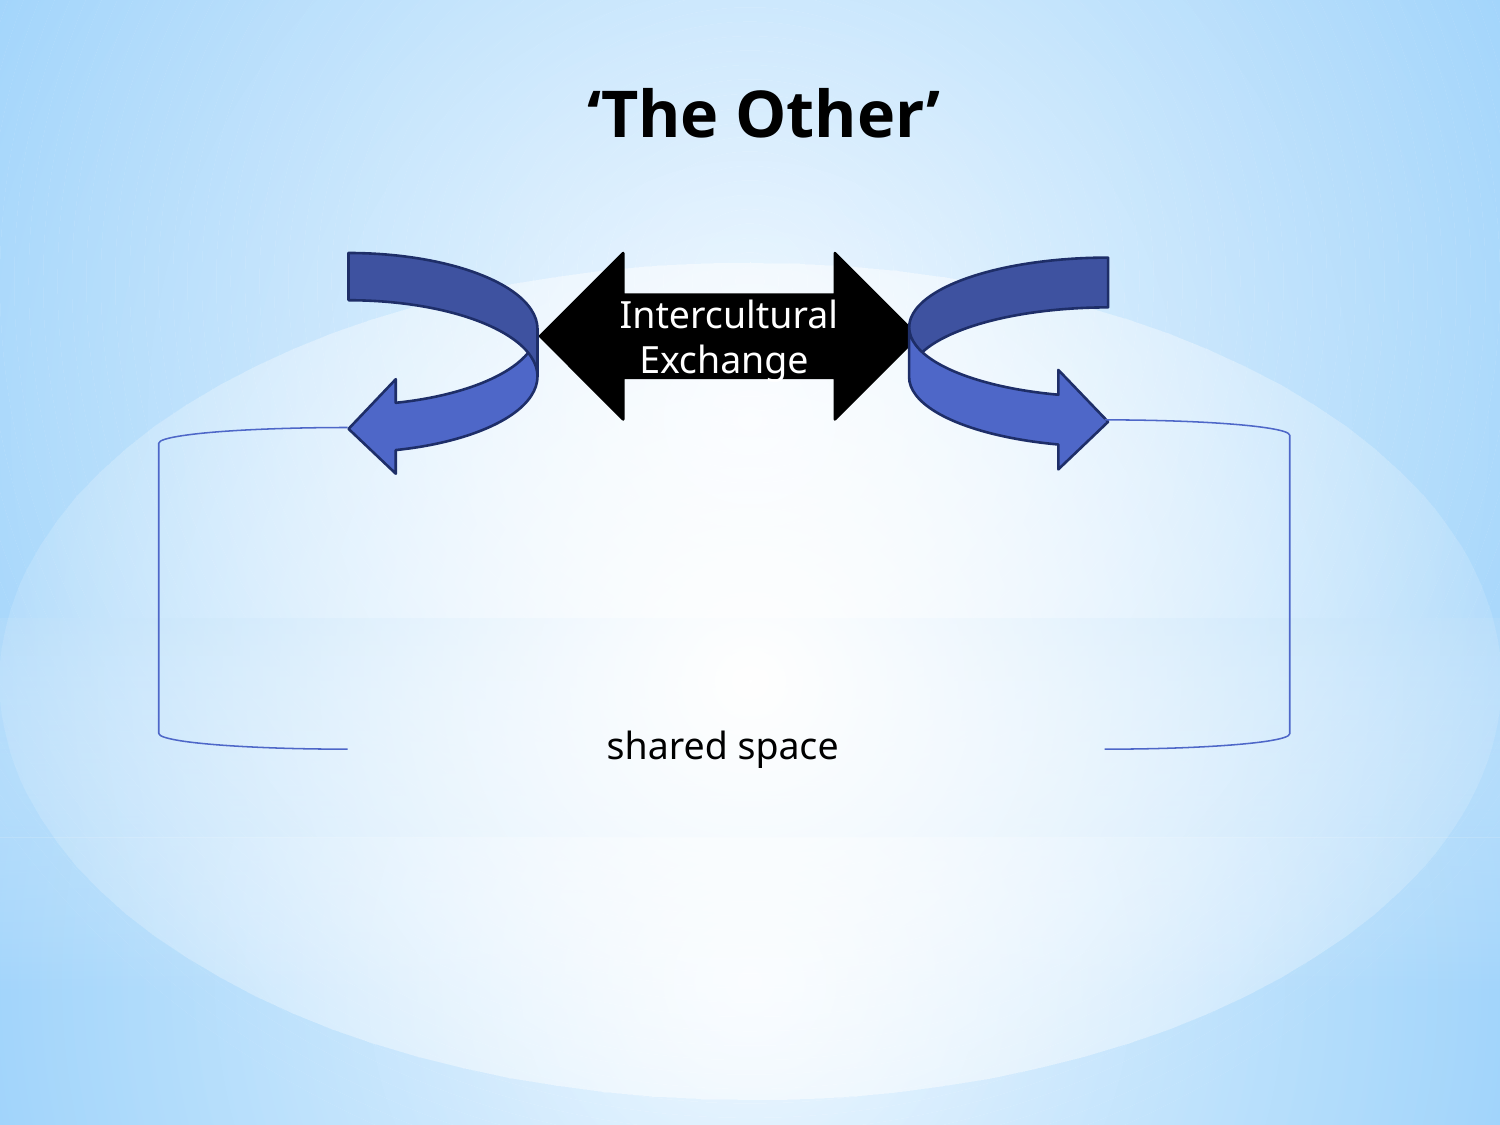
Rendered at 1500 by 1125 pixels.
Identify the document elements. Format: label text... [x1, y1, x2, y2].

text_box shared space [347, 715, 1098, 775]
title ‘The Other’ [455, 54, 1176, 275]
text_box [347, 251, 539, 326]
text_box Intercultural Exchange [548, 251, 908, 326]
text_box [907, 256, 1110, 326]
text_box [1104, 426, 1291, 750]
text_box [157, 433, 348, 750]
text_box [194, 326, 1264, 565]
